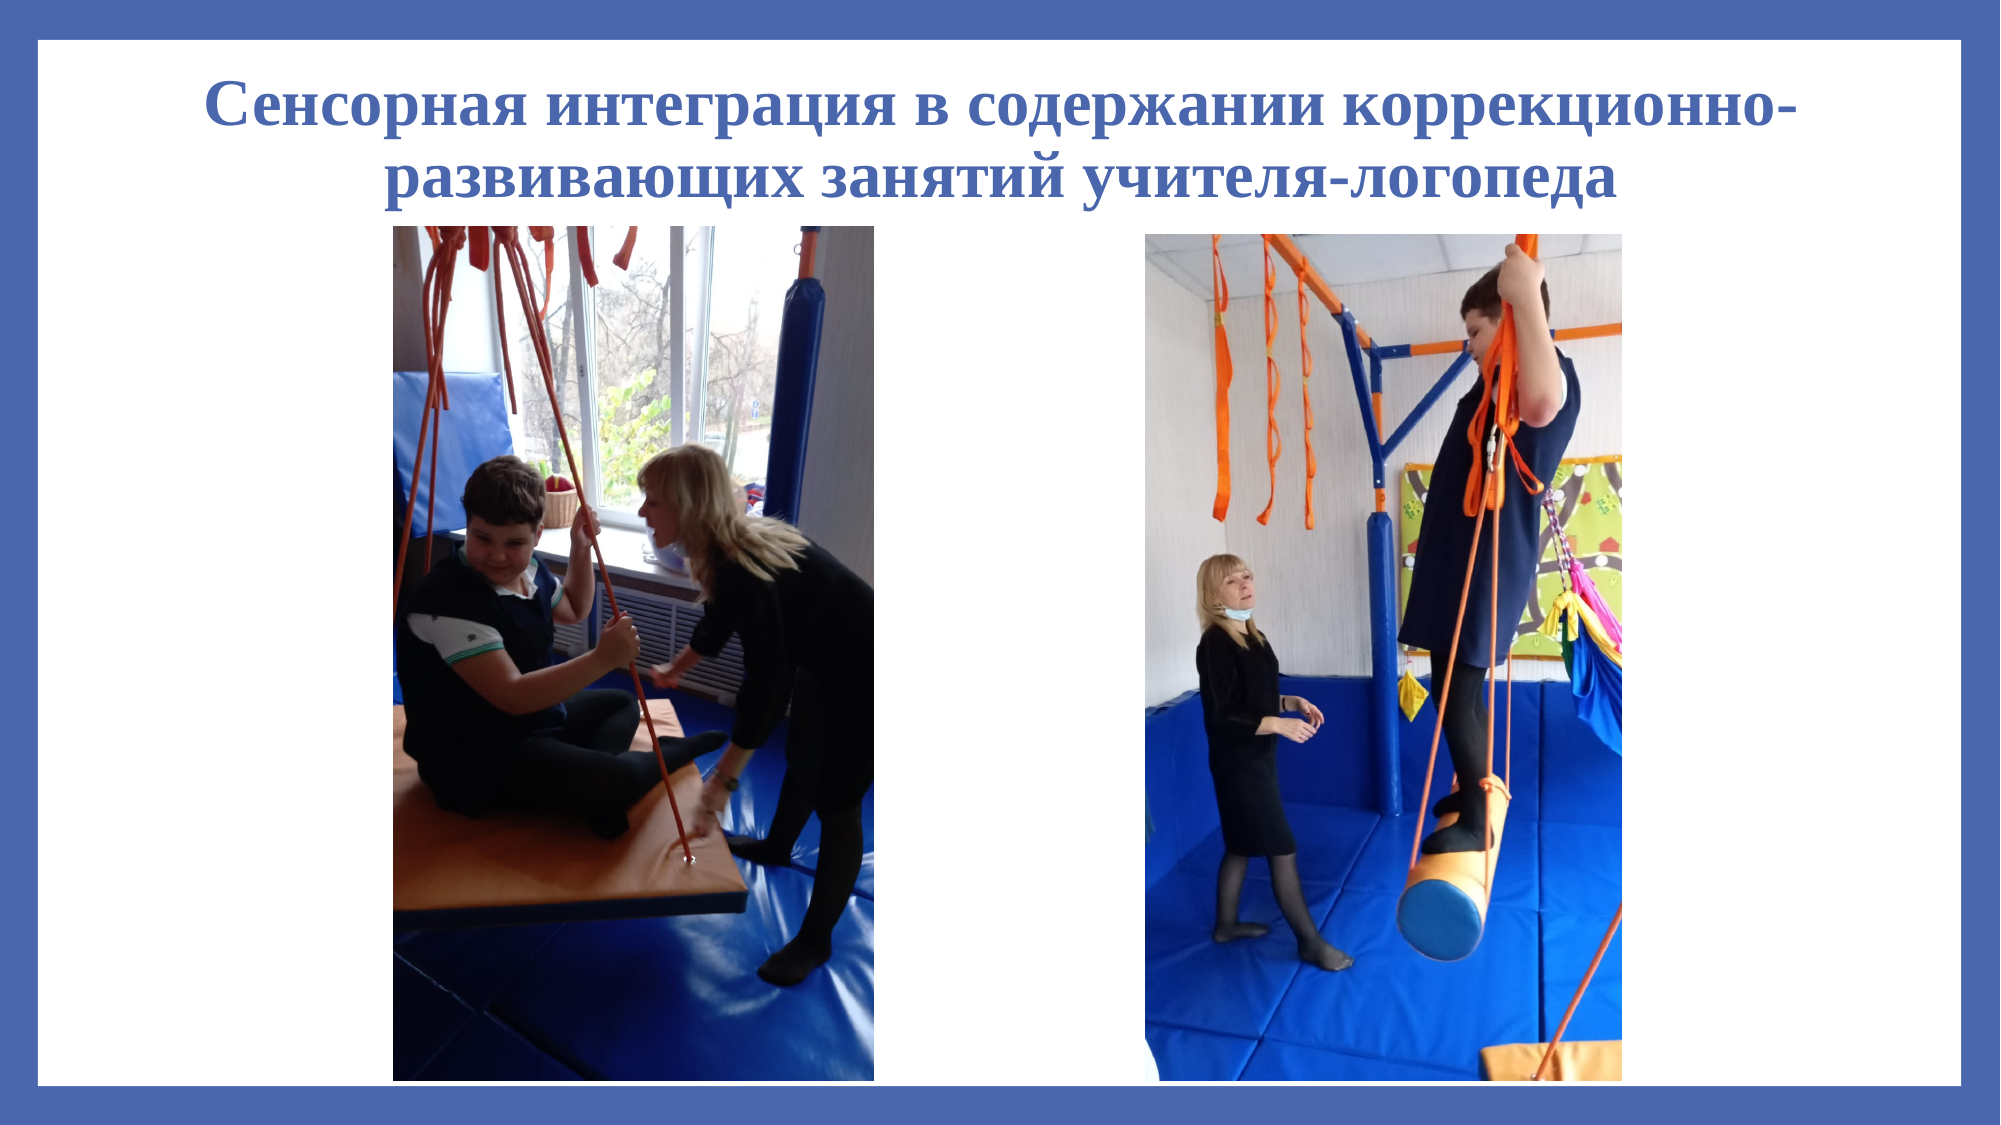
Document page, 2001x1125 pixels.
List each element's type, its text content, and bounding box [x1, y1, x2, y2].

title Сенсорная интеграция в содержании коррекционно-развивающих занятий учителя-логопеда [43, 52, 1961, 227]
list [393, 226, 874, 1081]
picture [1145, 234, 1622, 1081]
